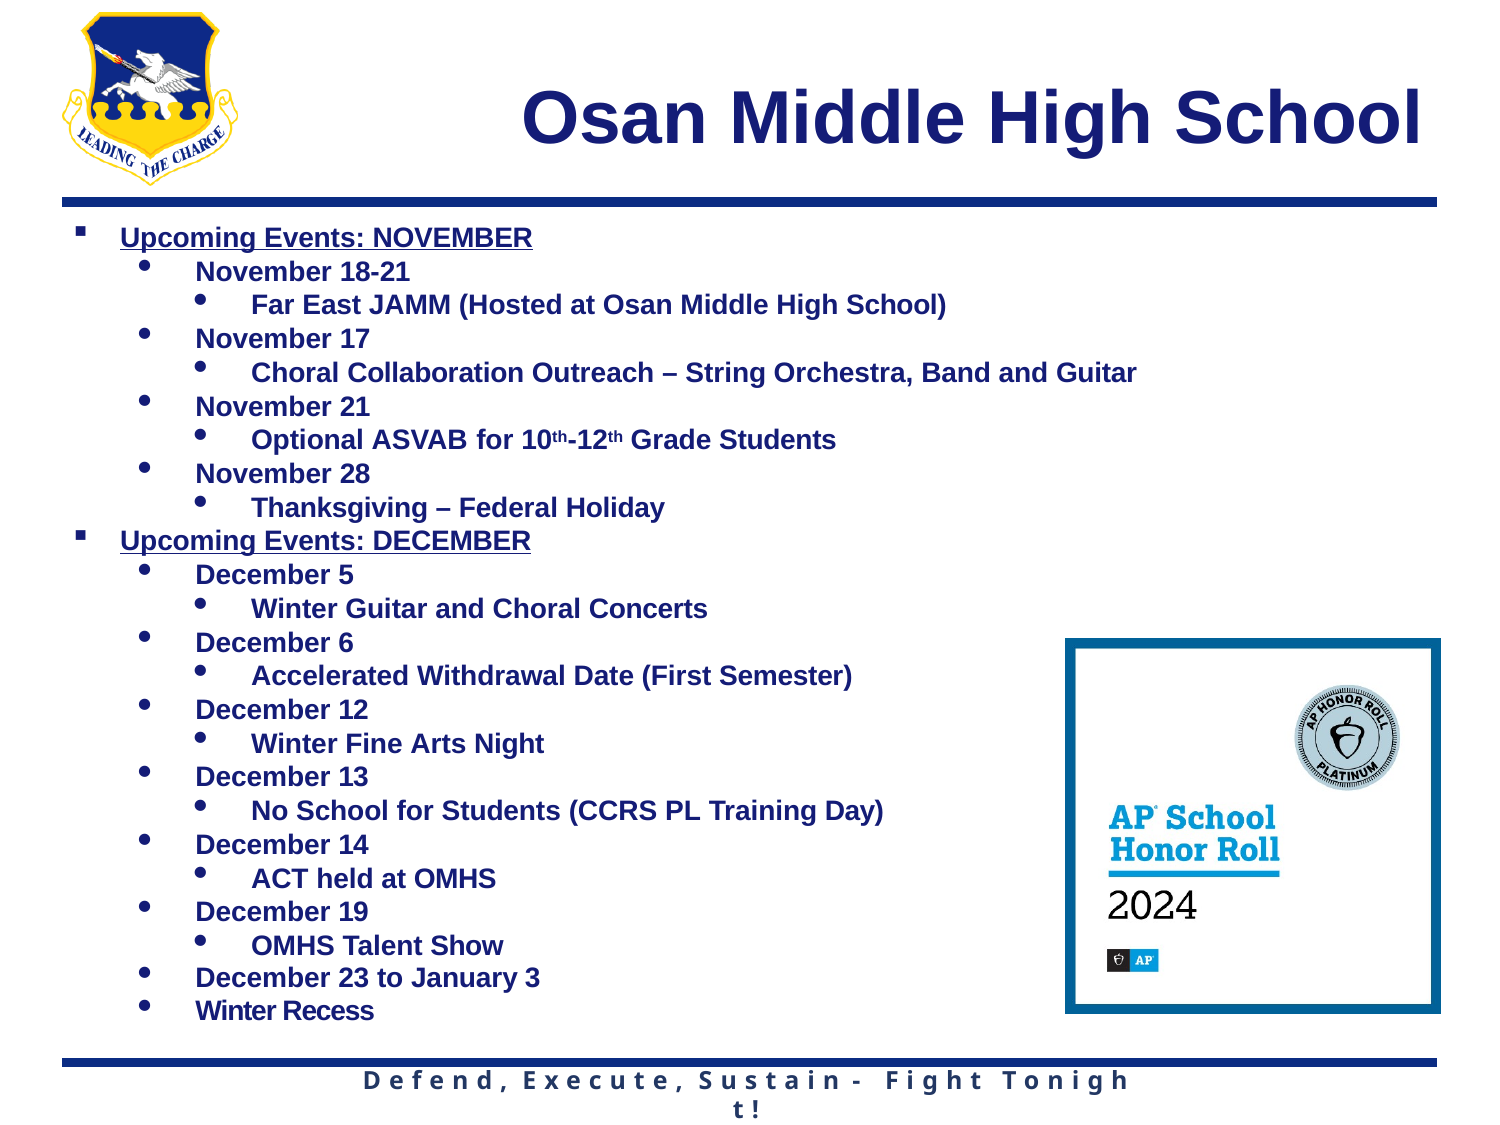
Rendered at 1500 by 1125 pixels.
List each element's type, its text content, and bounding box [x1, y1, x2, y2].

text_box Upcoming Events: NOVEMBER November 18-21 Far East JAMM (Hosted at Osan Middle High School) November 17 Choral Collaboration Outreach – String Orchestra, Band and Guitar November 21 Optional ASVAB for 10th-12th Grade Students November 28 Thanksgiving – Federal Holiday Upcoming Events: DECEMBER December 5 Winter Guitar and Choral Concerts December 6 Accelerated Withdrawal Date (First Semester) December 12 Winter Fine Arts Night December 13 No School for Students (CCRS PL Training Day) December 14 ACT held at OMHS December 19 OMHS Talent Show December 23 to January 3 Winter Recess [56, 217, 1440, 1026]
title Osan Middle High School [518, 66, 1428, 217]
picture [1064, 638, 1441, 1014]
footer D e f e n d , E x e c u t e , S u s t a i n - F i g h t T o n i g h t ! [346, 1066, 1146, 1125]
picture [62, 12, 239, 187]
